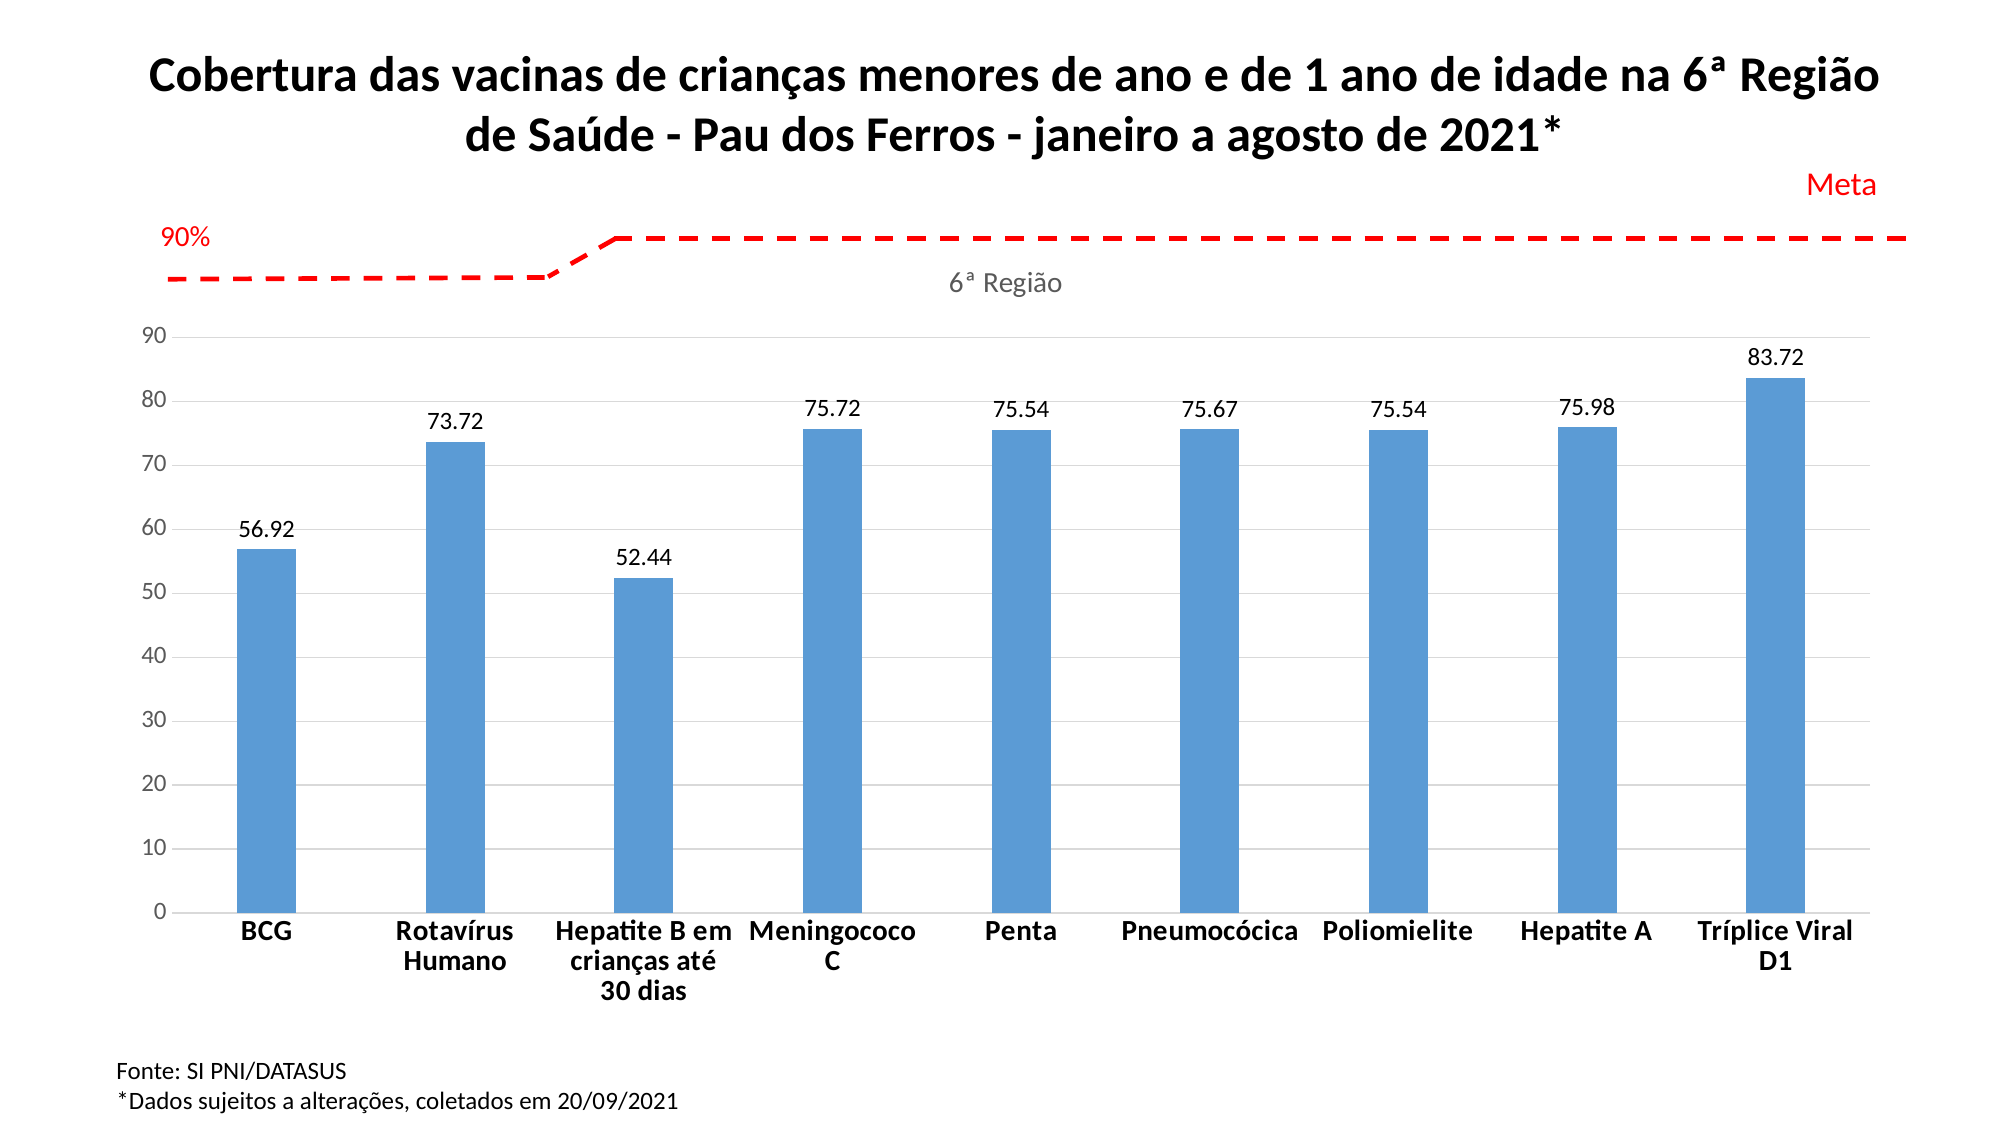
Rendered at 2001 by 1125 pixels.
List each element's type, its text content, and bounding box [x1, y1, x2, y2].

chart [105, 238, 1907, 1024]
text_box Meta [1791, 154, 1893, 210]
text_box Cobertura das vacinas de crianças menores de ano e de 1 ano de idade na 6ª Região de Saúde - Pau dos Ferros - janeiro a agosto de 2021* [124, 34, 1907, 169]
text_box 90% [145, 209, 226, 238]
text_box Fonte: SI PNI/DATASUS *Dados sujeitos a alterações, coletados em 20/09/2021 [101, 1047, 1146, 1122]
